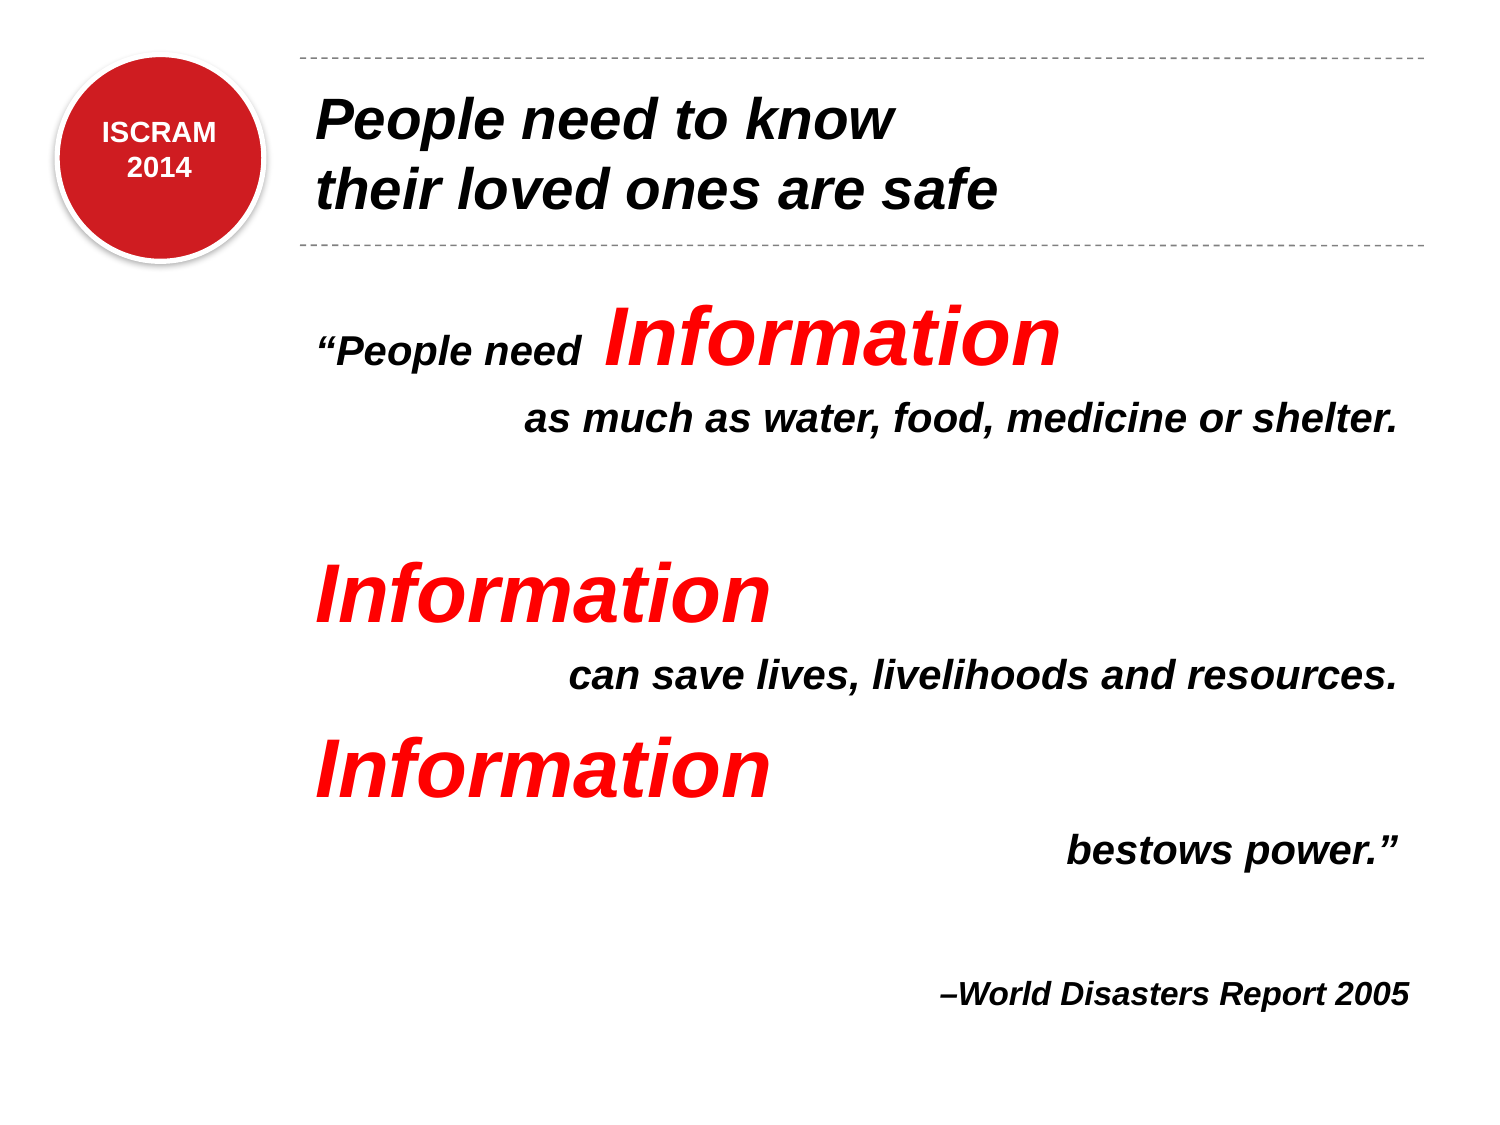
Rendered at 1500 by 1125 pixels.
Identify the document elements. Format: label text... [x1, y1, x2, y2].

title People need to know their loved ones are safe [299, 57, 1426, 246]
list “People need Information as much as water, food, medicine or shelter. Information can save lives, livelihoods and resources. Information bestows power.” –World Disasters Report 2005 [299, 274, 1426, 1059]
